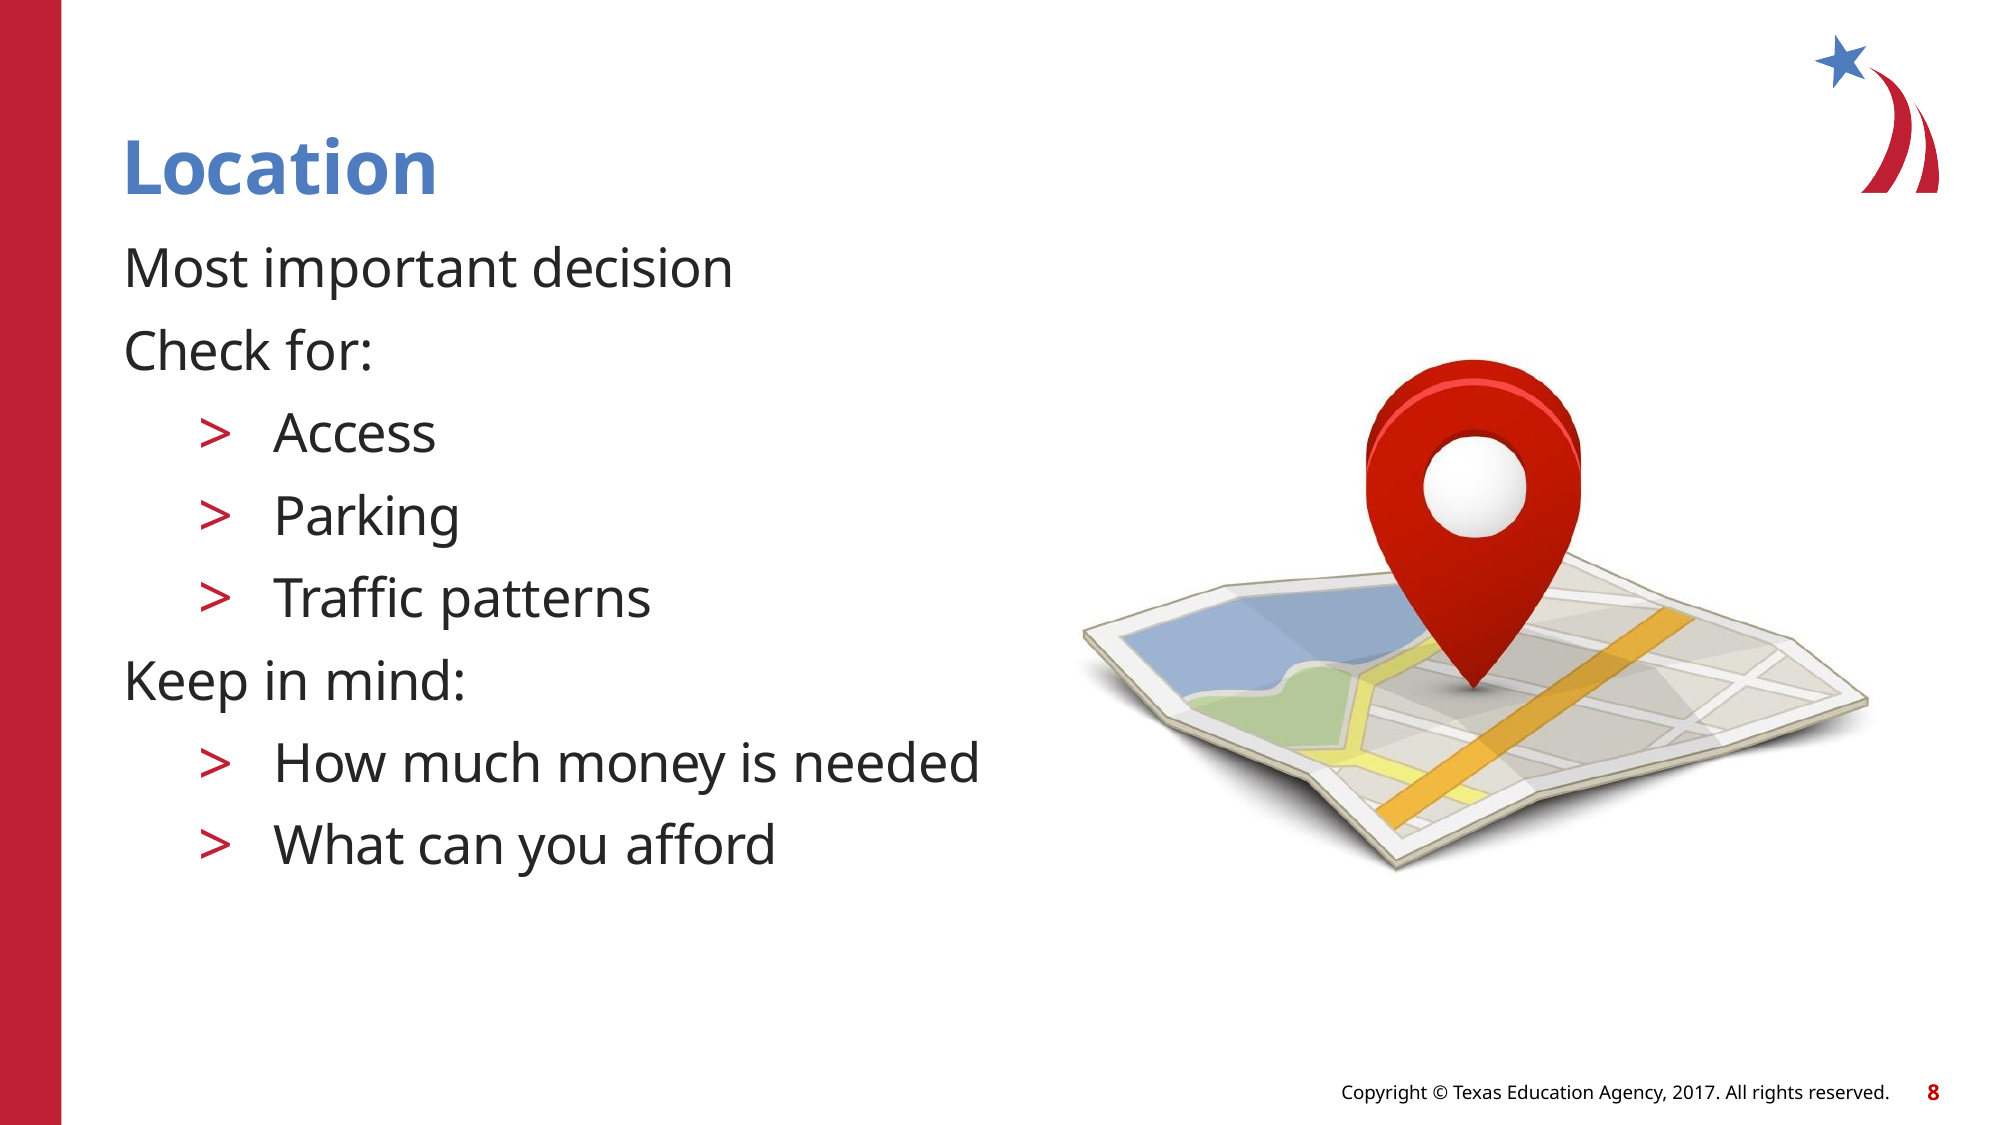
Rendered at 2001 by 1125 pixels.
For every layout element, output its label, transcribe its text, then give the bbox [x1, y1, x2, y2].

list Most important decision Check for: Access Parking Traffic patterns Keep in mind: How much money is needed What can you afford [121, 233, 1032, 1010]
text_box [1013, 283, 1944, 931]
picture [1814, 34, 1939, 193]
title Location [121, 66, 1772, 211]
